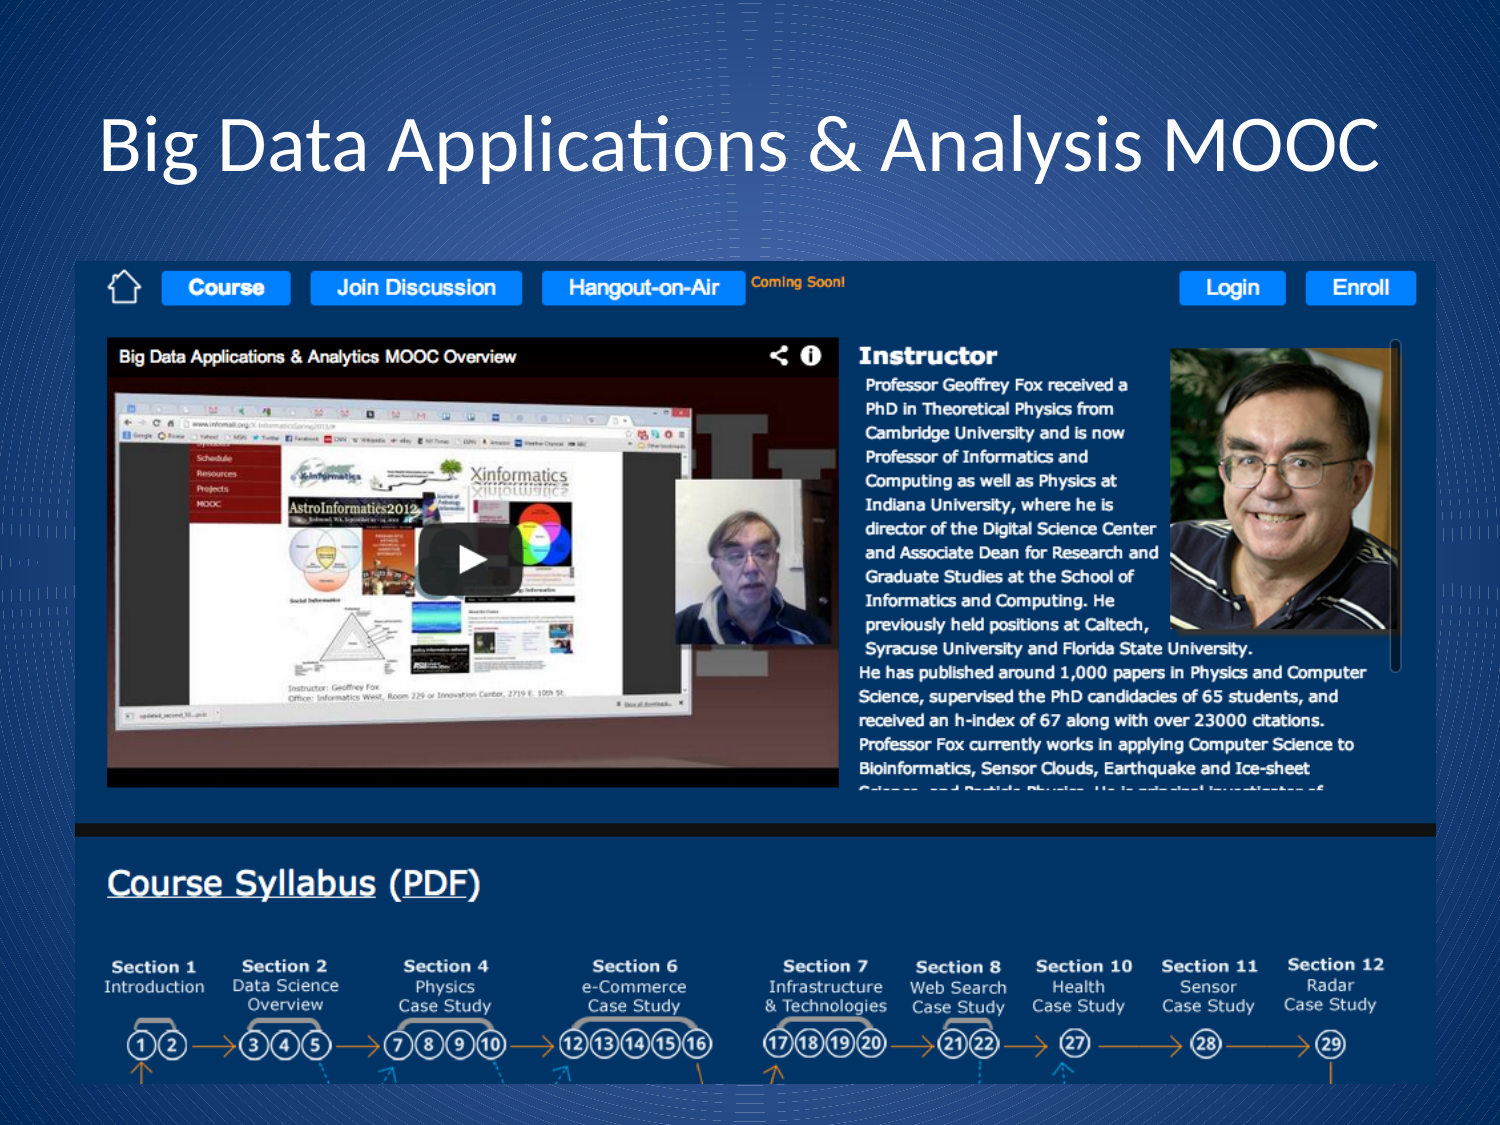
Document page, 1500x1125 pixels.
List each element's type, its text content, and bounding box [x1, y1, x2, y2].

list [74, 261, 1437, 1084]
title Big Data Applications & Analysis MOOC [75, 45, 1425, 233]
